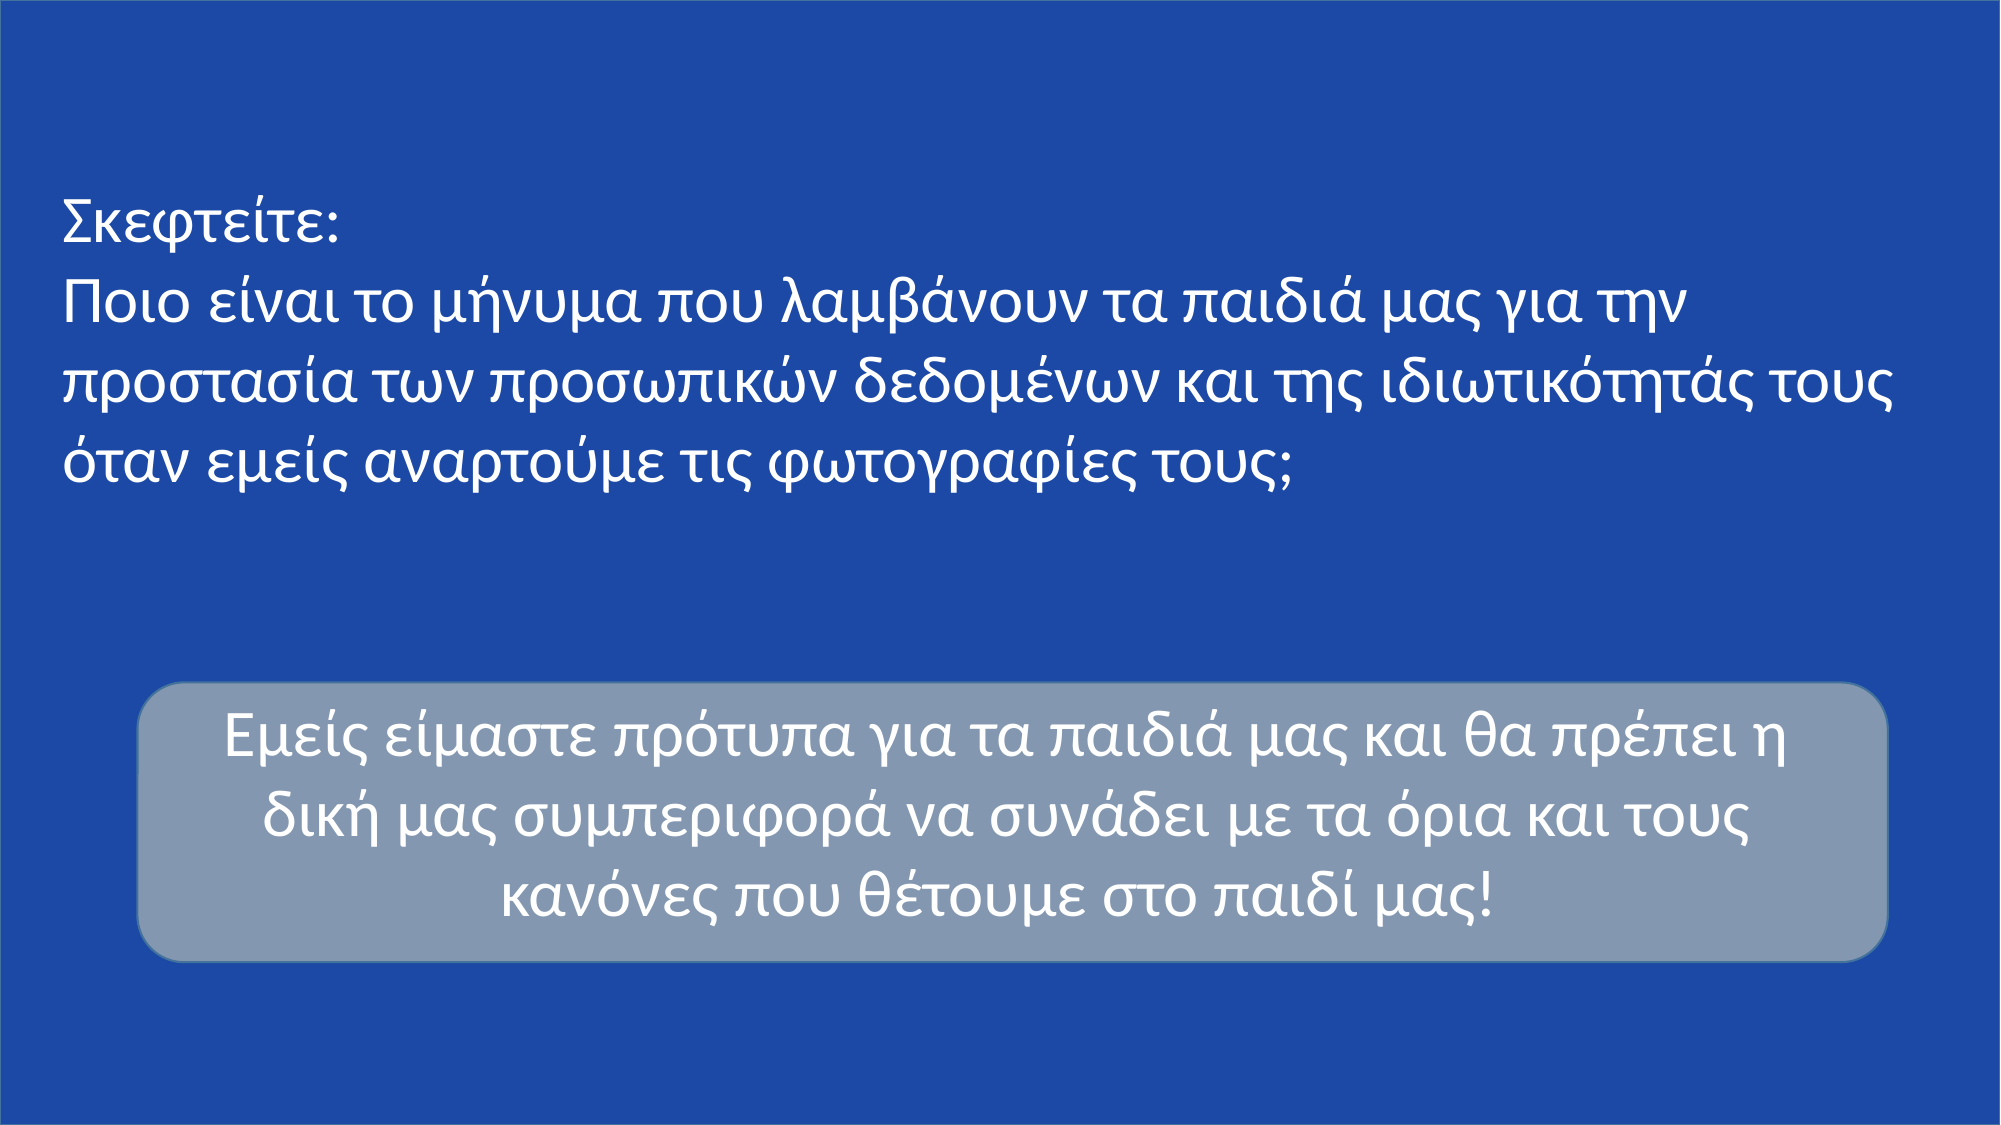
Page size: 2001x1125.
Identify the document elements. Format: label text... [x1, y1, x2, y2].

text_box Σκεφτείτε: Ποιο είναι το μήνυμα που λαμβάνουν τα παιδιά μας για την προστασία των προσωπικών δεδομένων και της ιδιωτικότητάς τους όταν εμείς αναρτούμε τις φωτογραφίες τους; [47, 168, 1975, 504]
text_box Εμείς είμαστε πρότυπα για τα παιδιά μας και θα πρέπει η δική μας συμπεριφορά να συνάδει με τα όρια και τους κανόνες που θέτουμε στο παιδί μας! [151, 682, 1863, 937]
text_box [136, 686, 1889, 964]
text_box [0, 0, 2000, 1125]
